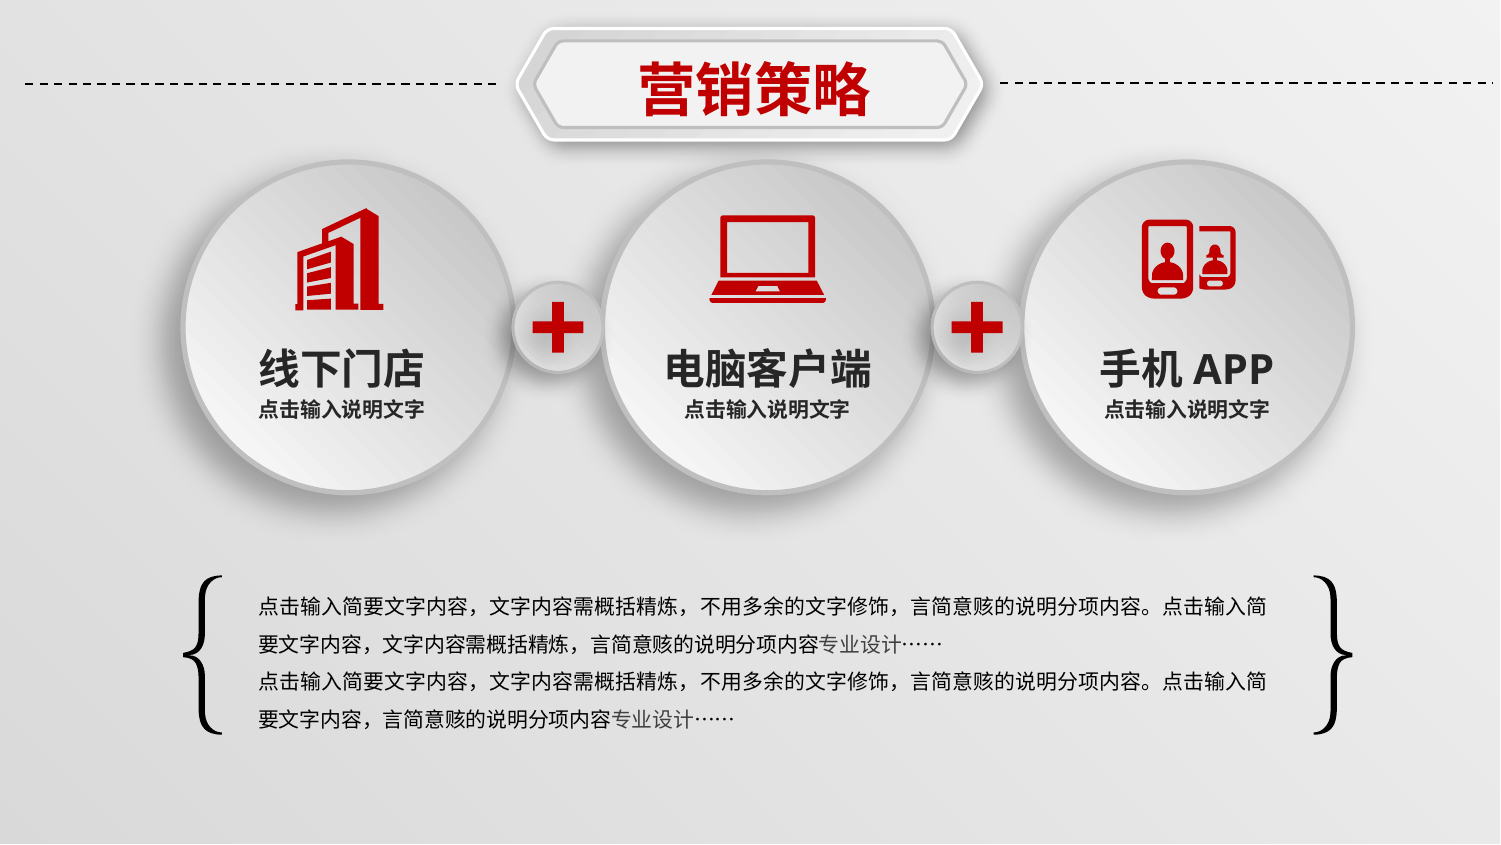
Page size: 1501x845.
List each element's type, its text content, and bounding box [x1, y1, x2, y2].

text_box 电脑客户端 [658, 342, 877, 393]
text_box 点击输入说明文字 [671, 396, 864, 422]
text_box [930, 279, 1025, 375]
text_box 营销策略 [626, 47, 883, 129]
text_box [295, 208, 384, 311]
text_box [1141, 219, 1194, 299]
text_box [183, 575, 222, 735]
text_box [530, 299, 586, 355]
text_box [511, 279, 606, 375]
text_box 点击输入说明文字 [1091, 396, 1283, 422]
text_box 点击输入说明文字 [256, 396, 427, 422]
text_box [1199, 226, 1236, 290]
text_box [180, 159, 512, 496]
text_box [709, 298, 827, 303]
text_box [1313, 575, 1353, 735]
text_box 手机APP [1091, 342, 1283, 393]
text_box 点击输入简要文字内容，文字内容需概括精炼，不用多余的文字修饰，言简意赅的说明分项内容。点击输入简要文字内容，文字内容需概括精炼，言简意赅的说明分项内容专业设计…… 点击输入简要文字内容，文字内容需概括精炼，不用多余的文字修饰，言简意赅的说明分项内容。点击输入简要文字内容，言简意赅的说明分项内容专业设计…… [258, 581, 1268, 769]
text_box [949, 299, 1005, 355]
text_box [711, 280, 825, 295]
text_box [720, 215, 816, 278]
text_box 线下门店 [256, 342, 427, 393]
text_box [1020, 159, 1355, 496]
text_box [601, 159, 932, 496]
